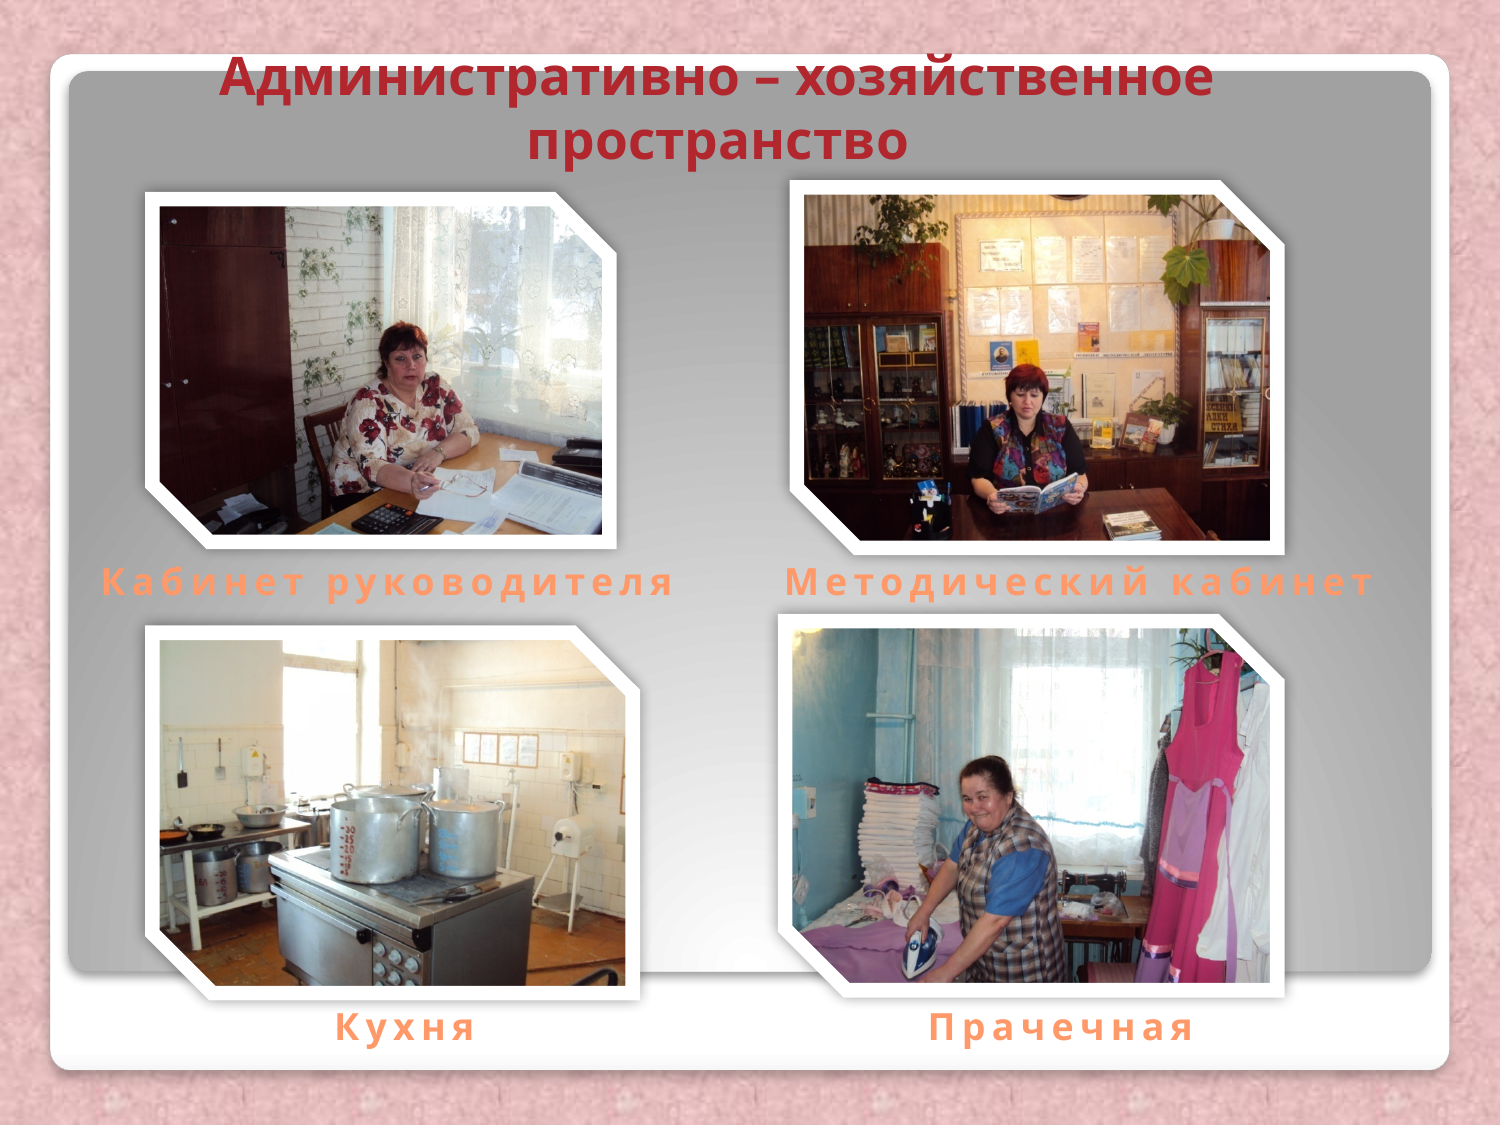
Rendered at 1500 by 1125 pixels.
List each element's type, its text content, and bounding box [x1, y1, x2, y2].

text_box Методический кабинет [738, 550, 1418, 611]
text_box Кухня [128, 996, 680, 1056]
title Административно – хозяйственное пространство [105, 35, 1331, 178]
picture [0, 0, 1500, 1125]
text_box Кабинет руководителя [58, 550, 715, 611]
text_box Прачечная [796, 996, 1325, 1056]
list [152, 198, 610, 543]
